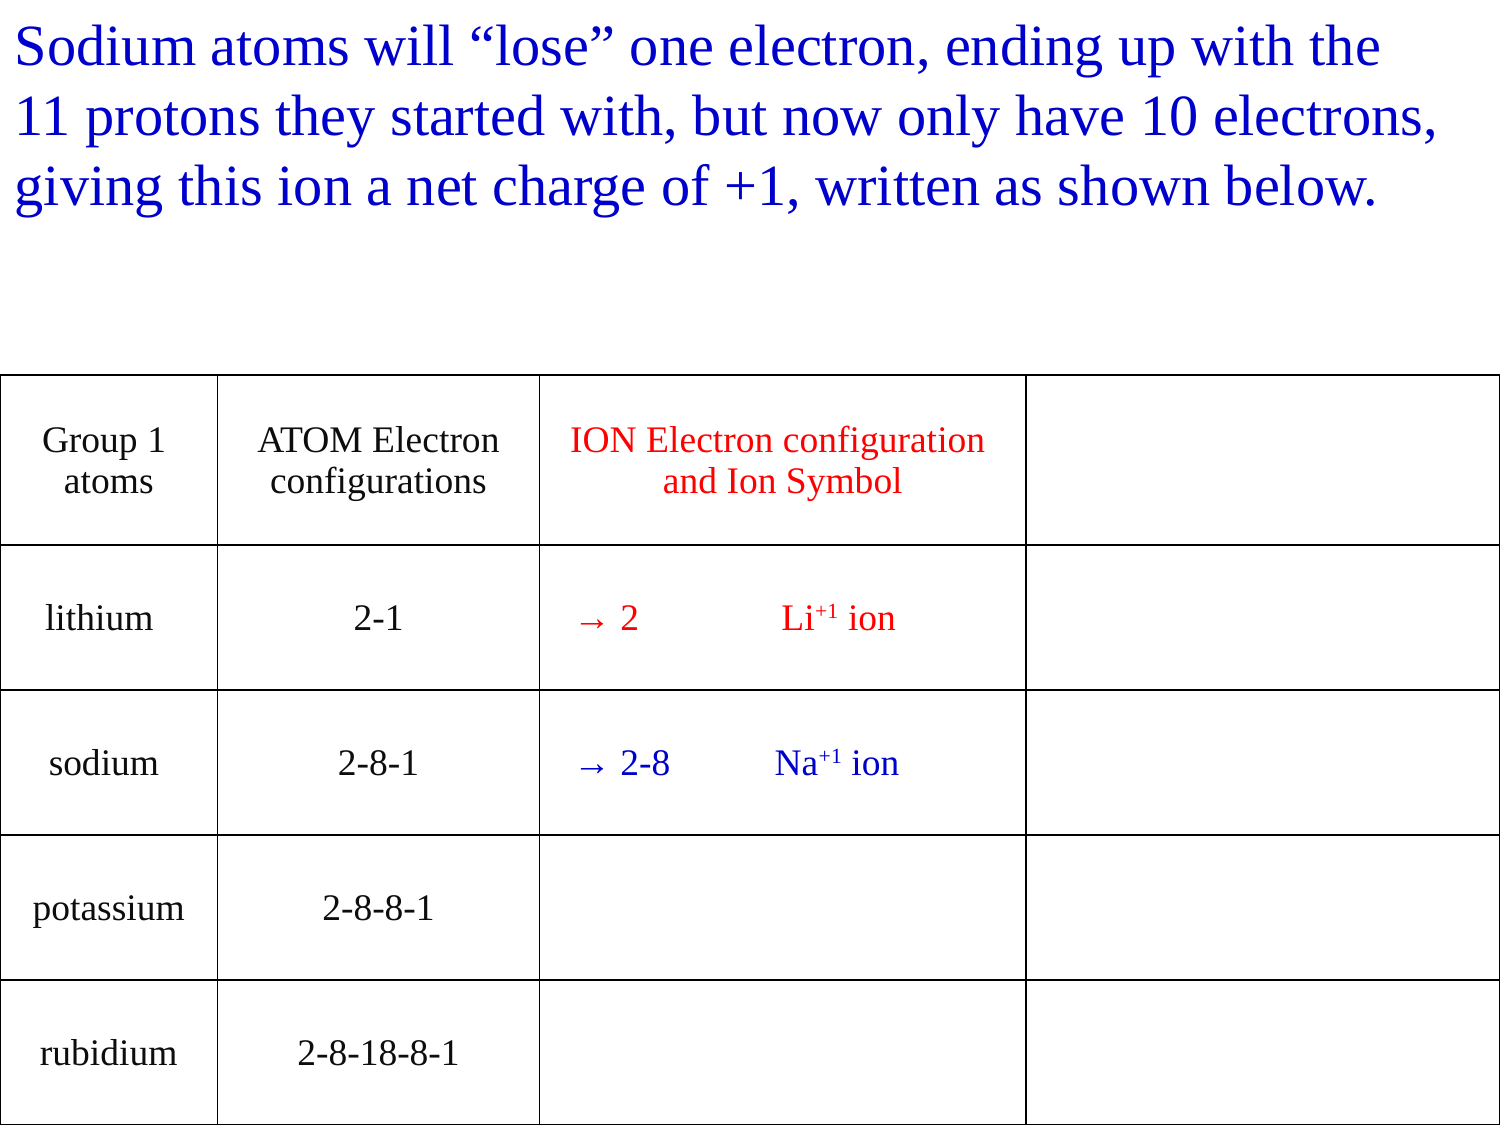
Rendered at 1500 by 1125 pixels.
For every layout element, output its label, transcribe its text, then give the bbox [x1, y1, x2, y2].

table_header Group 1 atoms [1, 376, 217, 544]
table_cell potassium [1, 836, 217, 979]
table_cell [1027, 546, 1499, 689]
text_box Sodium atoms will “lose” one electron, ending up with the 11 protons they started with, but now only have 10 electrons, giving this ion a net charge of +1, written as shown below. [0, 0, 1500, 374]
table_cell [540, 981, 1025, 1124]
table_cell rubidium [1, 981, 217, 1124]
table_cell [1027, 981, 1499, 1124]
table_cell [1027, 691, 1499, 834]
table_cell → 2-8 Na+1 ion [540, 691, 1025, 834]
table_header ATOM Electron configurations [218, 376, 539, 544]
table_cell [540, 836, 1025, 979]
table_cell → 2 Li+1 ion [540, 546, 1025, 689]
table_cell 2-1 [218, 546, 539, 689]
table_cell 2-8-1 [218, 691, 539, 834]
table_cell 2-8-8-1 [218, 836, 539, 979]
table_header ION Electron configuration and Ion Symbol [540, 376, 1025, 544]
table_cell 2-8-18-8-1 [218, 981, 539, 1124]
table_cell lithium [1, 546, 217, 689]
table_cell sodium [1, 691, 217, 834]
table_header [1027, 376, 1499, 544]
table_cell [1027, 836, 1499, 979]
